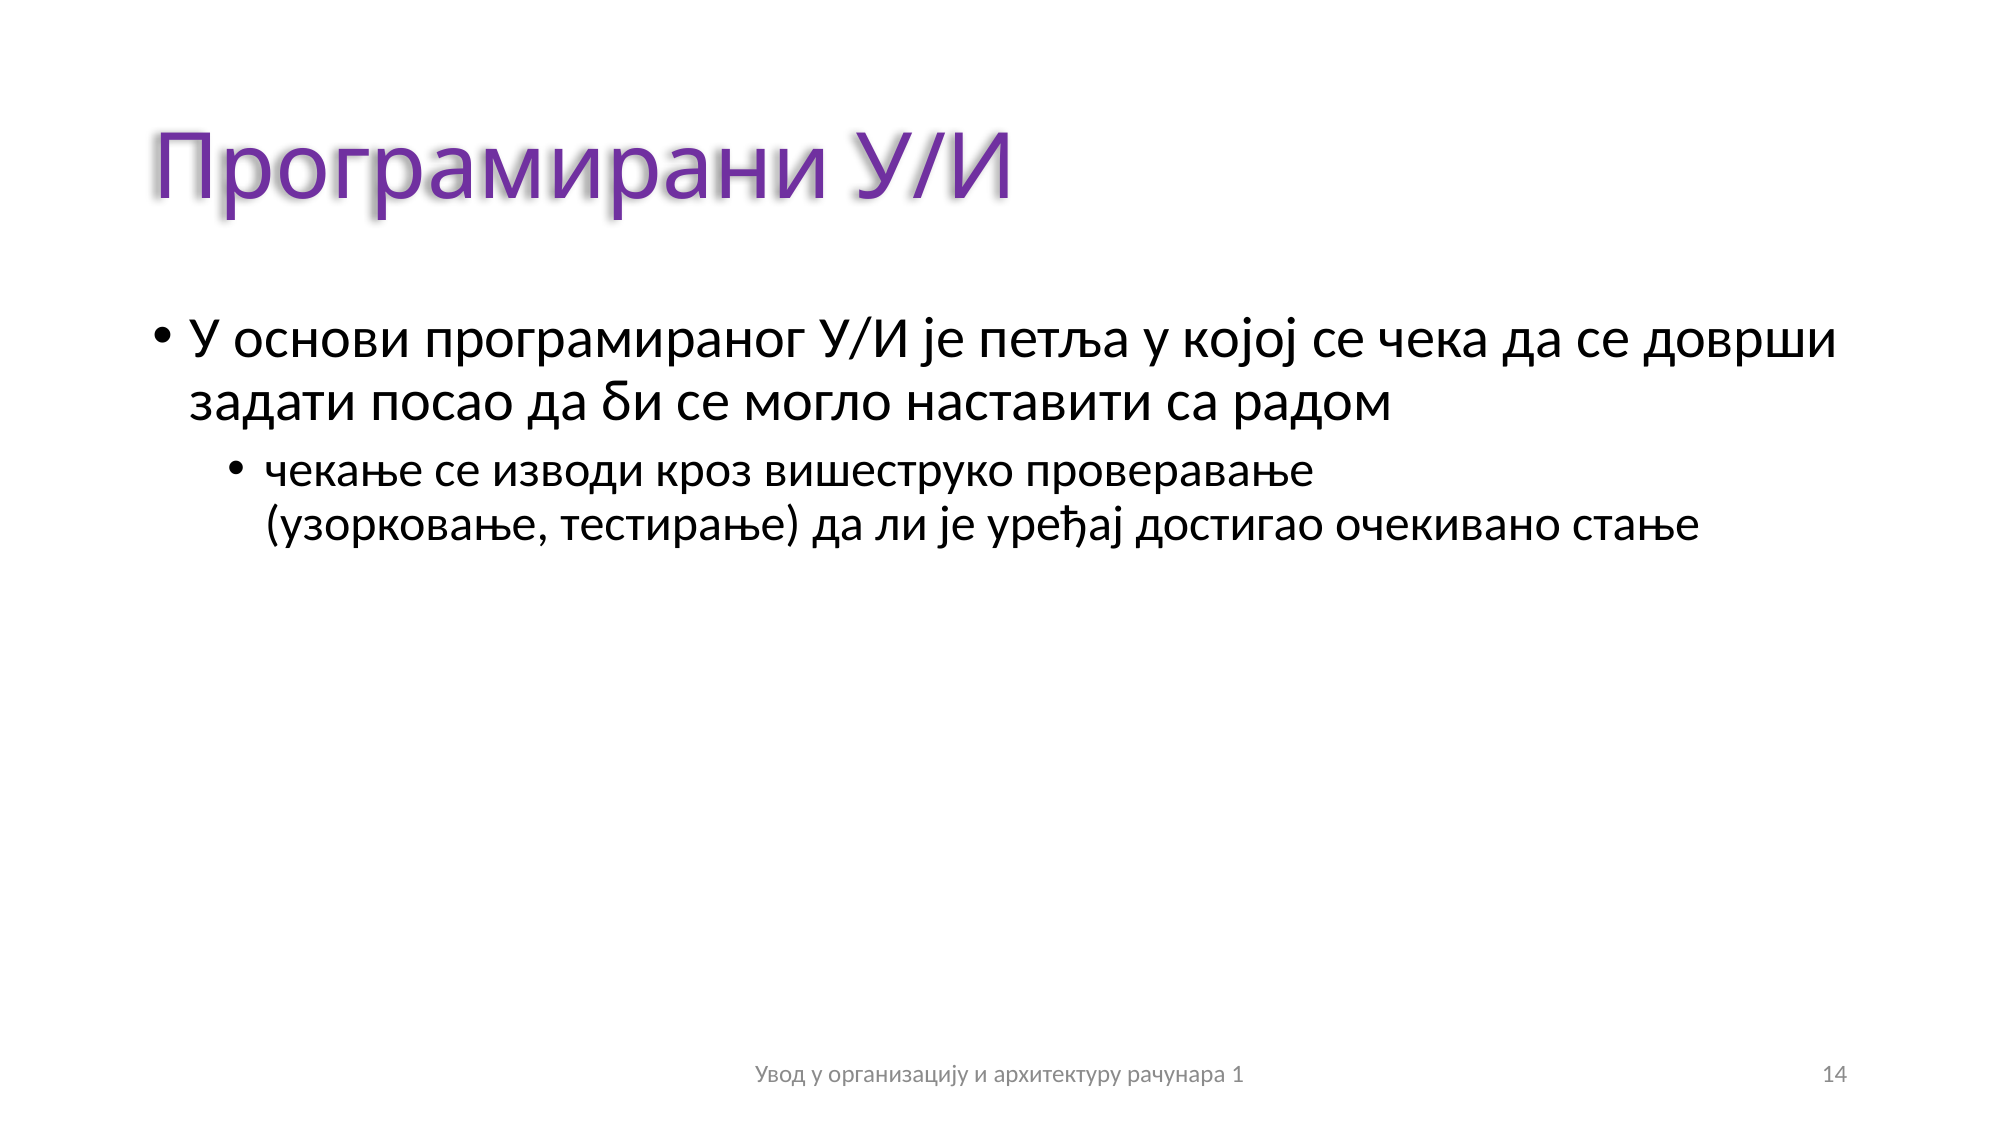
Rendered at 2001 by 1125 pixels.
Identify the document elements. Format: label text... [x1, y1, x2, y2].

footer Увод у организацију и архитектуру рачунара 1 [662, 1042, 1338, 1103]
title Програмирани У/И [137, 59, 1863, 278]
slide_number 14 [1412, 1042, 1863, 1103]
list У основи програмираног У/И је петља у којој се чека да се доврши задати посао да би се могло наставити са радом чекање се изводи кроз вишеструко проверавање (узорковање, тестирање) да ли је уређај достигао очекивано стање [137, 299, 1863, 1014]
